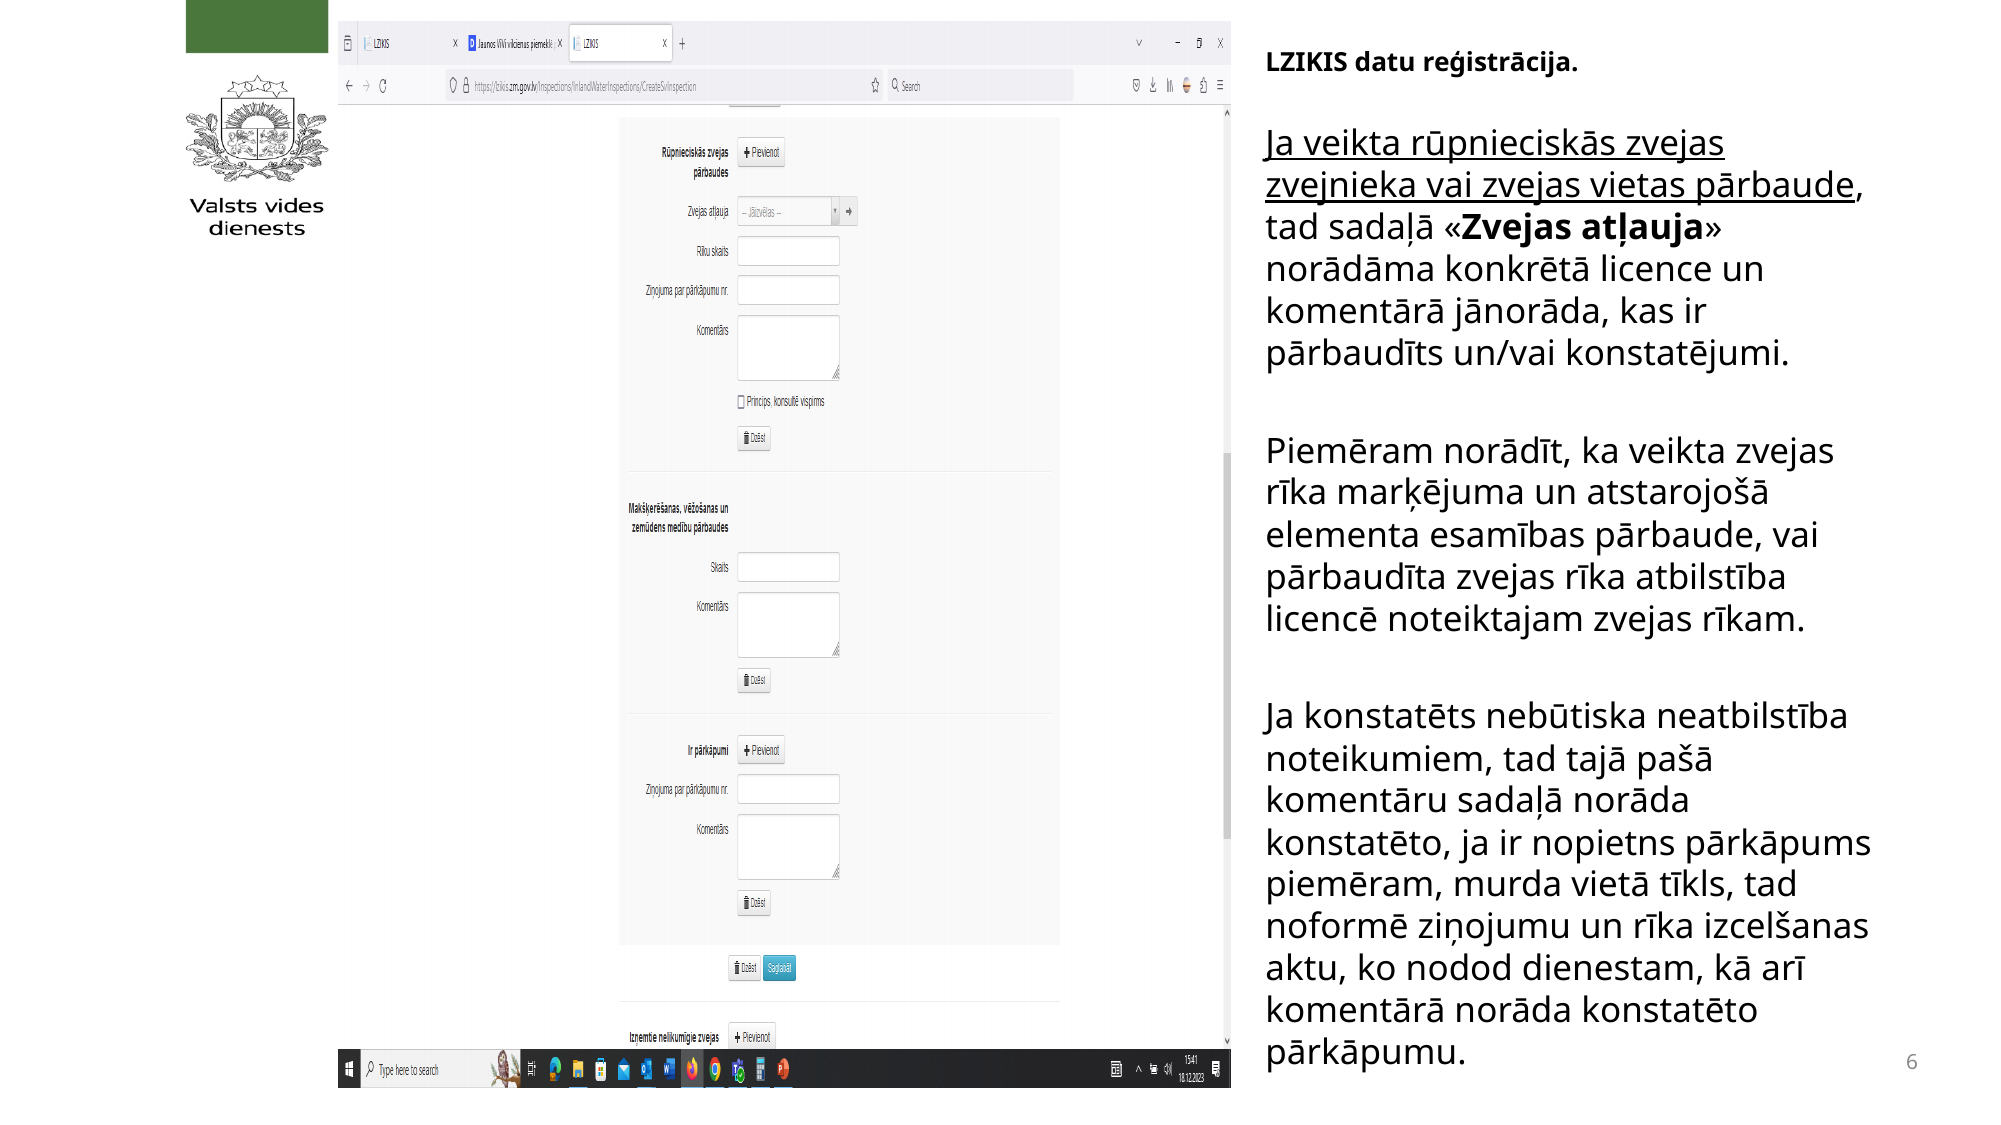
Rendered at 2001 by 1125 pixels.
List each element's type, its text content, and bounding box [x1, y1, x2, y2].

list LZIKIS datu reģistrācija. Ja veikta rūpnieciskās zvejas zvejnieka vai zvejas vietas pārbaude, tad sadaļā «Zvejas atļauja» norādāma konkrētā licence un komentārā jānorāda, kas ir pārbaudīts un/vai konstatējumi. Piemēram norādīt, ka veikta zvejas rīka marķējuma un atstarojošā elementa esamības pārbaude, vai pārbaudīta zvejas rīka atbilstība licencē noteiktajam zvejas rīkam. Ja konstatēts nebūtiska neatbilstība noteikumiem, tad tajā pašā komentāru sadaļā norāda konstatēto, ja ir nopietns pārkāpums piemēram, murda vietā tīkls, tad noformē ziņojumu un rīka izcelšanas aktu, ko nodod dienestam, kā arī komentārā norāda konstatēto pārkāpumu. [1250, 37, 1900, 1088]
picture [64, 0, 1232, 1088]
slide_number 6 [1866, 1037, 1934, 1088]
